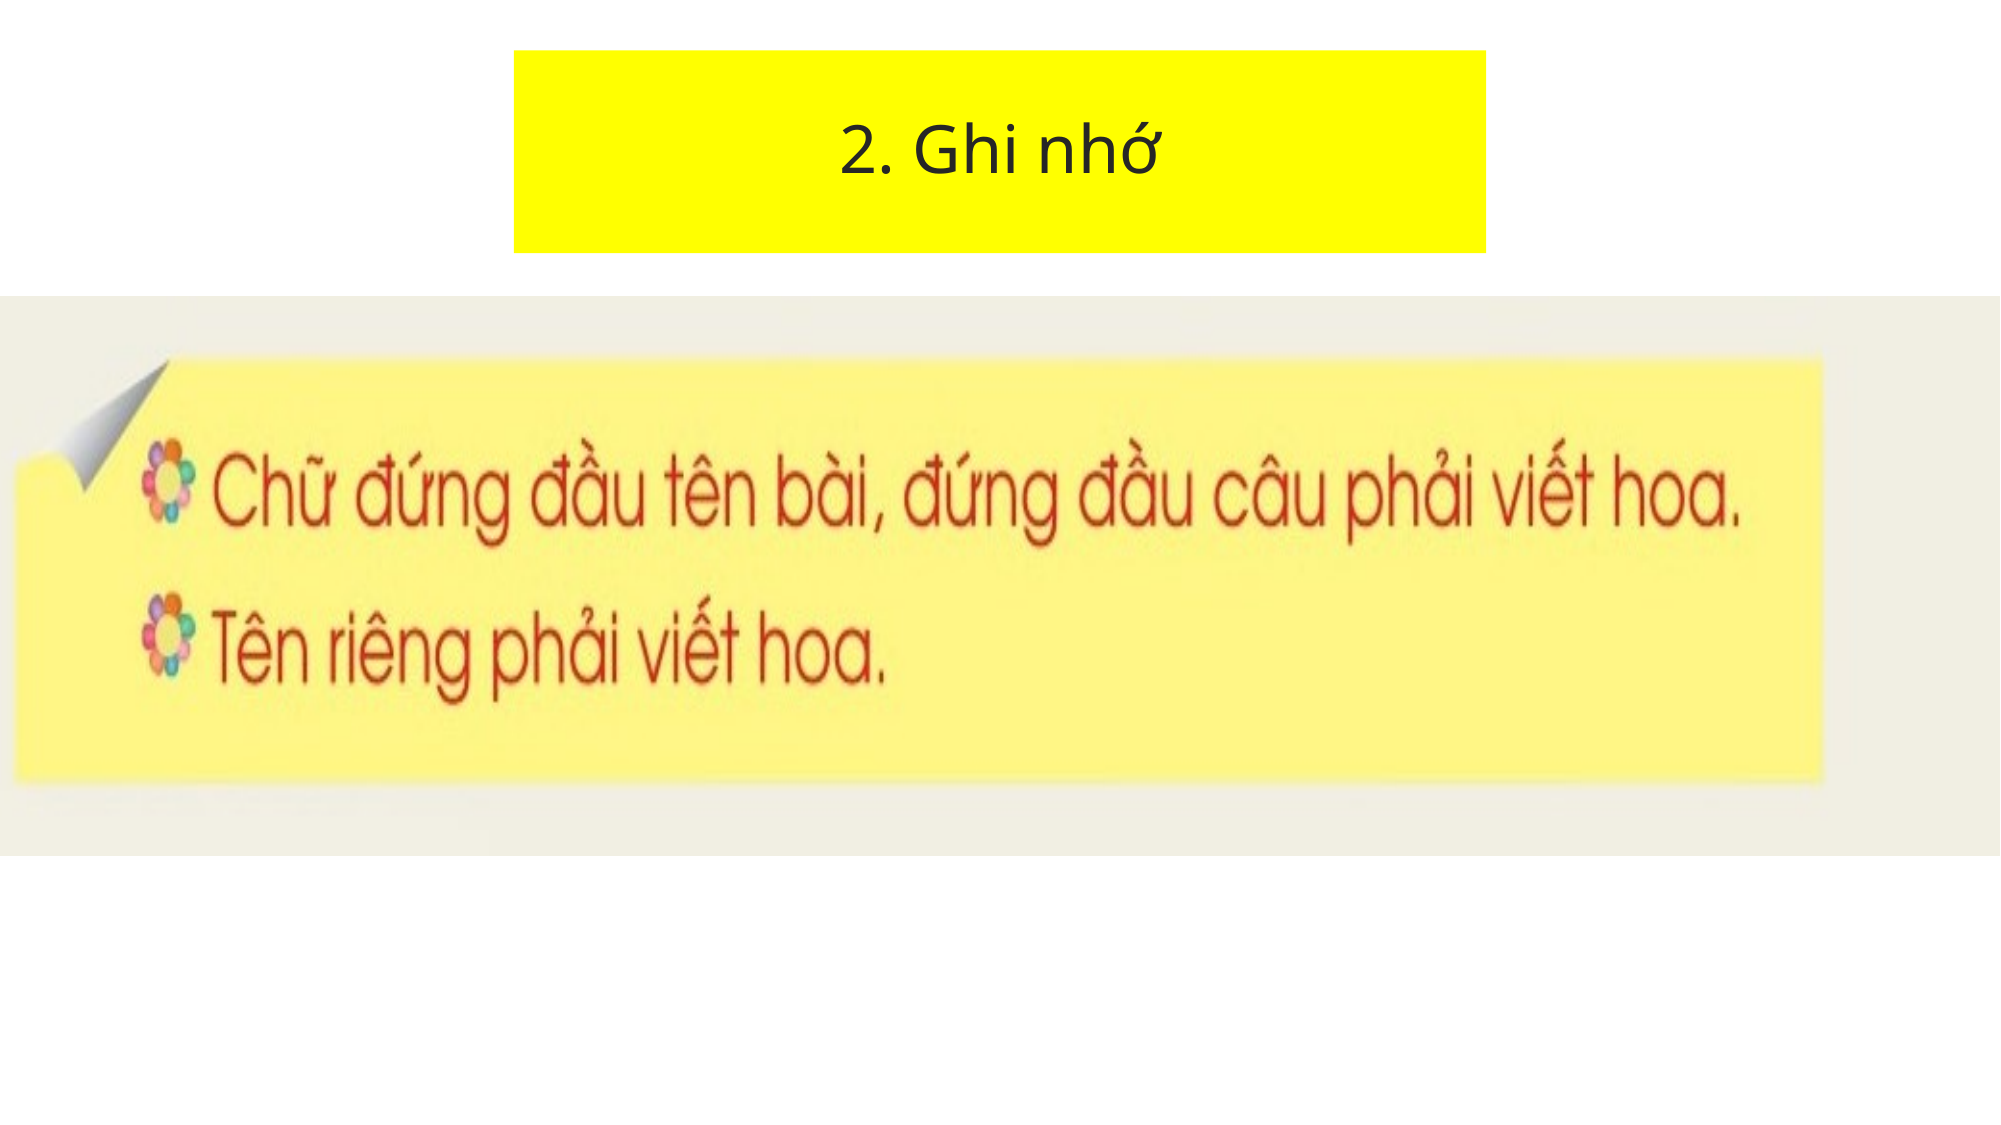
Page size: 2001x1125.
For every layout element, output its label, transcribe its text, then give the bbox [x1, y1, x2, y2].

picture [0, 296, 2000, 856]
title 2. Ghi nhớ [513, 50, 1487, 254]
